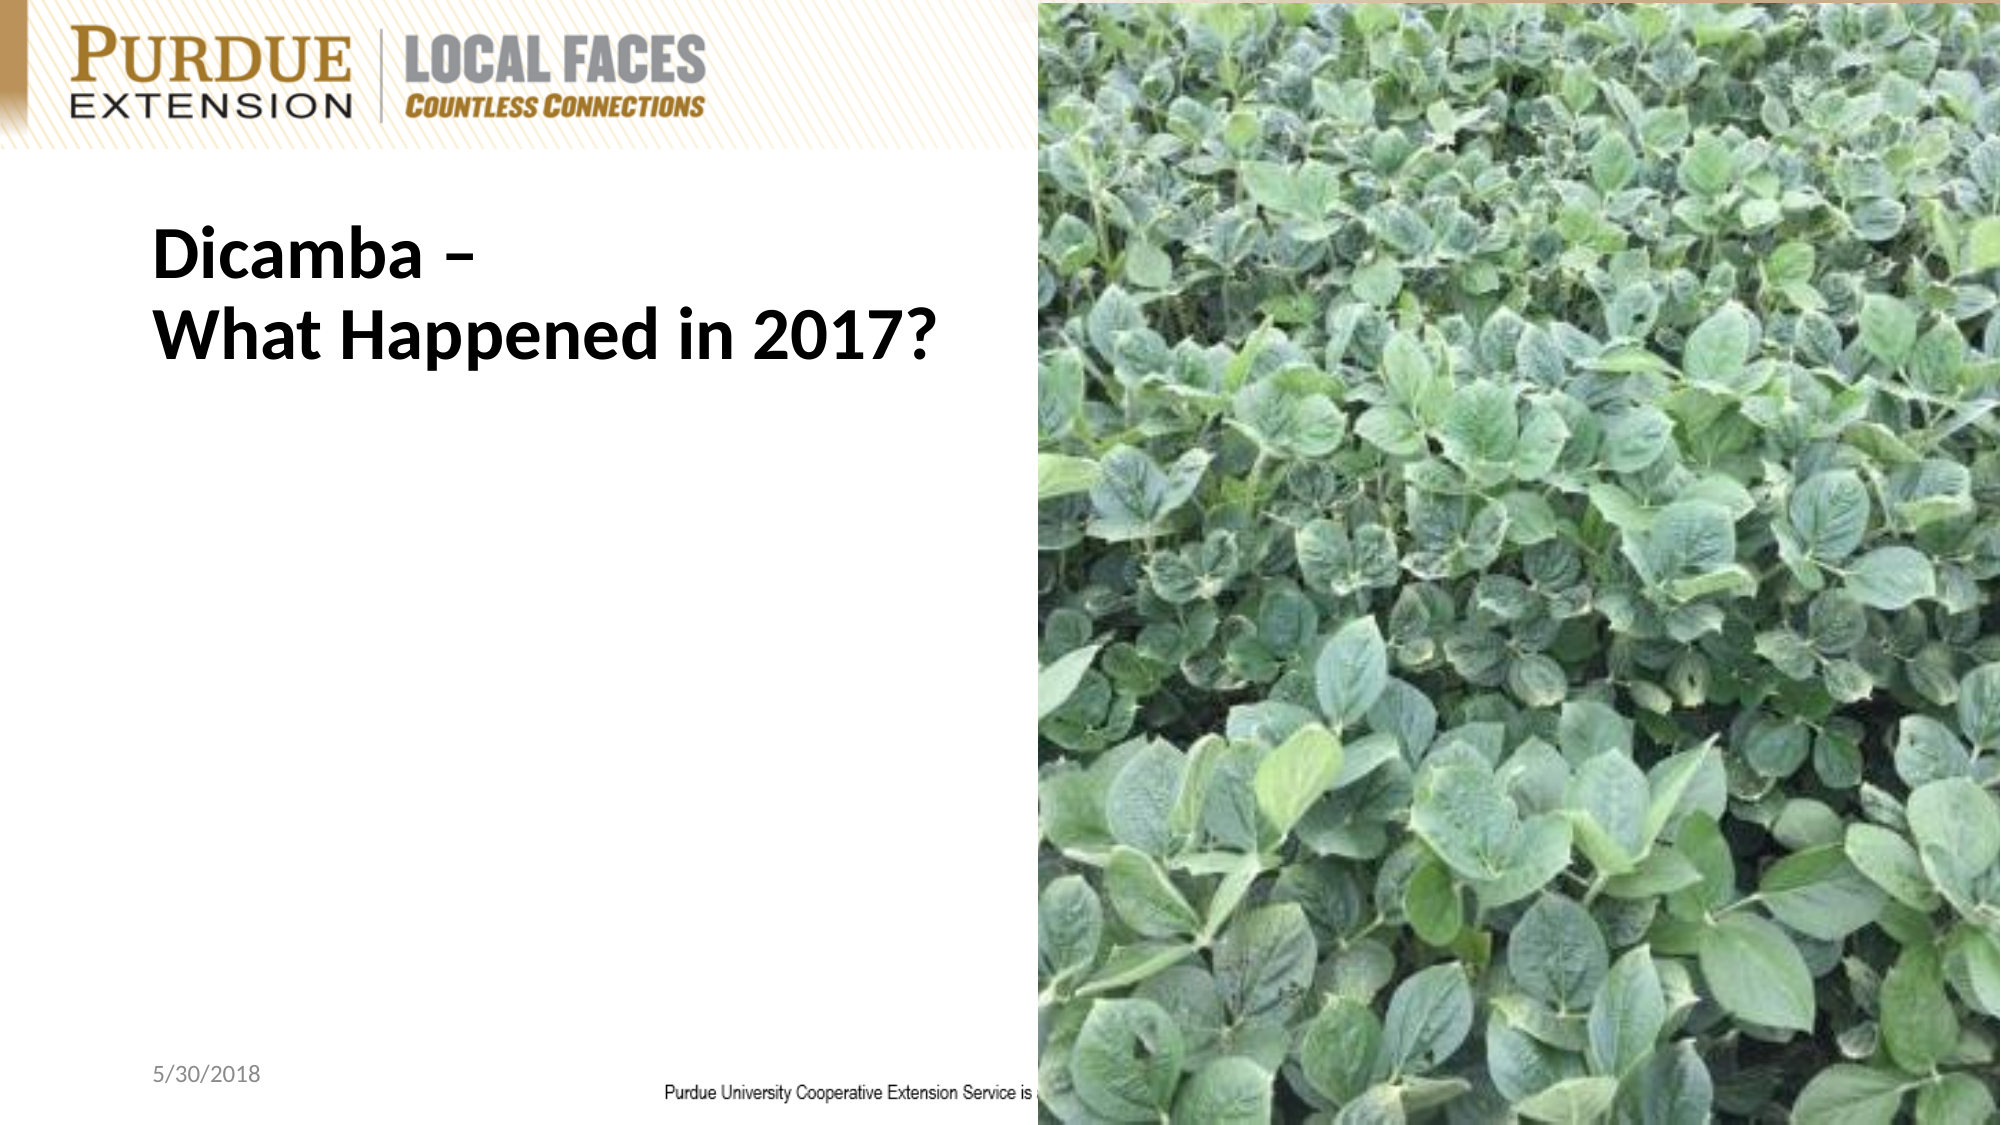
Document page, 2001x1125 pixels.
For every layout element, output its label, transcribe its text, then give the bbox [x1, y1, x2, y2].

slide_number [137, 1042, 588, 1103]
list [1038, 3, 2000, 1125]
picture [0, 0, 2001, 1125]
title Dicamba – What Happened in 2017? [137, 166, 962, 424]
